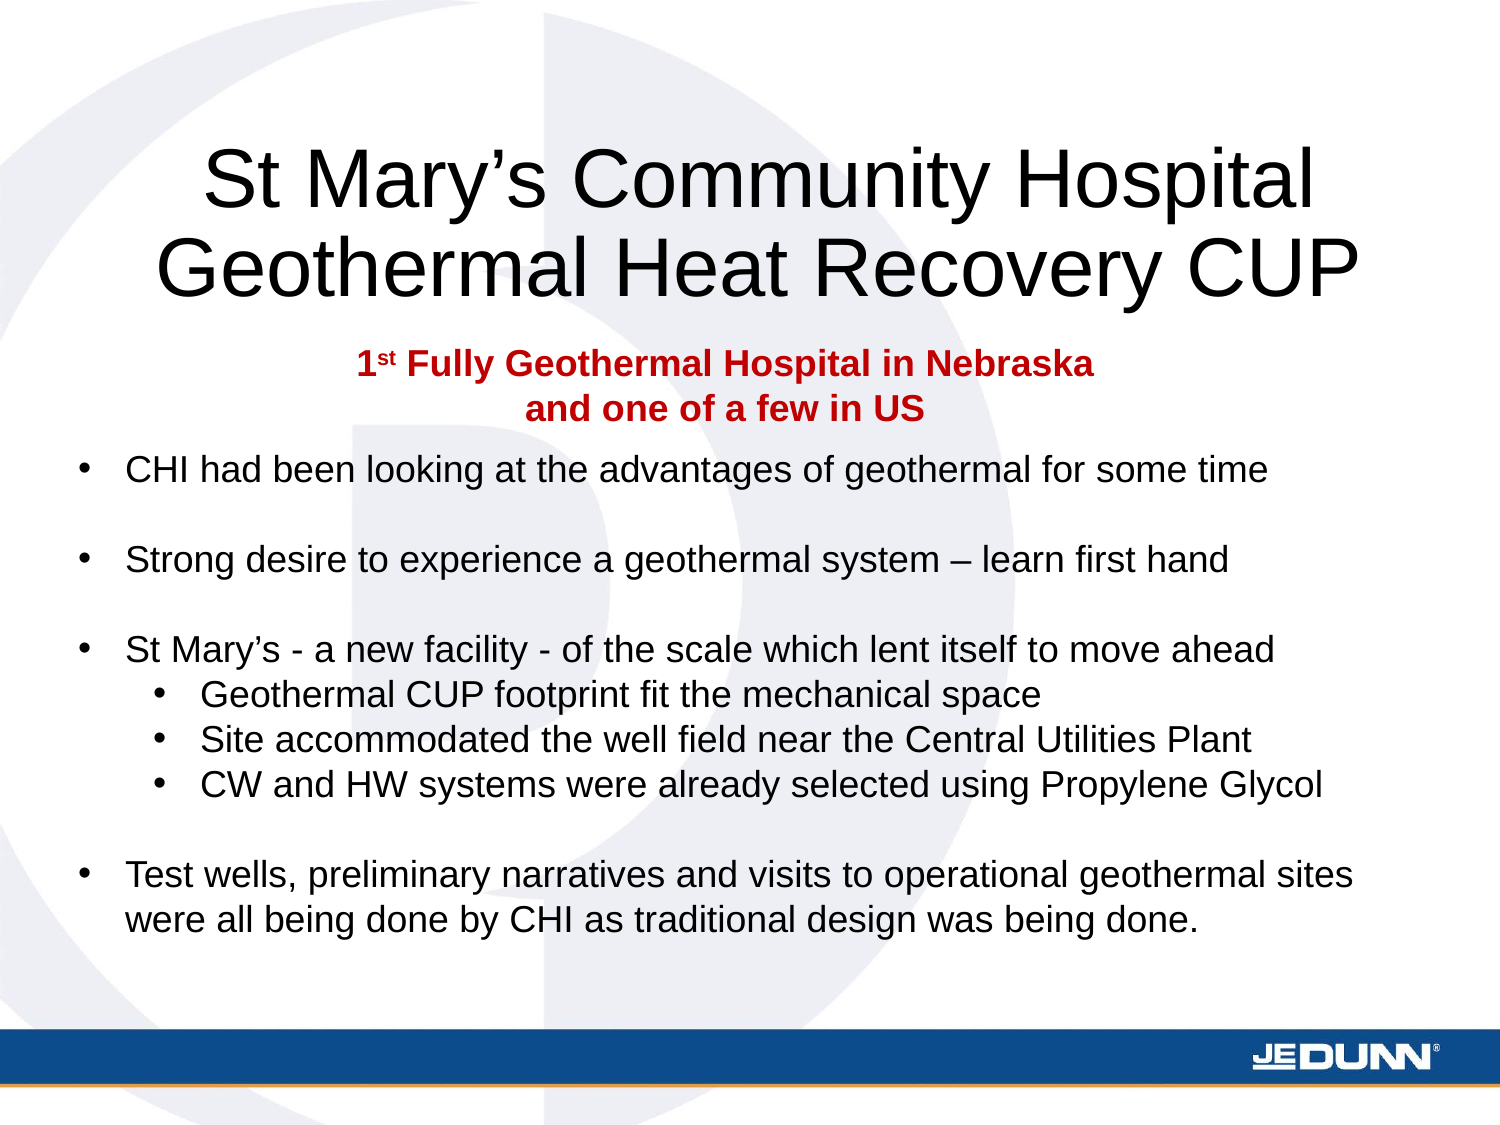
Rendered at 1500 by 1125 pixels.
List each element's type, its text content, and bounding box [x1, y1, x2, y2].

title St Mary’s Community Hospital Geothermal Heat Recovery CUP [112, 112, 1407, 338]
text_box CHI had been looking at the advantages of geothermal for some time Strong desire to experience a geothermal system – learn first hand St Mary’s - a new facility - of the scale which lent itself to move ahead Geothermal CUP footprint fit the mechanical space Site accommodated the well field near the Central Utilities Plant CW and HW systems were already selected using Propylene Glycol Test wells, preliminary narratives and visits to operational geothermal sites were all being done by CHI as traditional design was being done. [63, 437, 1388, 993]
text_box 1st Fully Geothermal Hospital in Nebraska and one of a few in US [341, 331, 1110, 437]
picture [0, 0, 1500, 1125]
